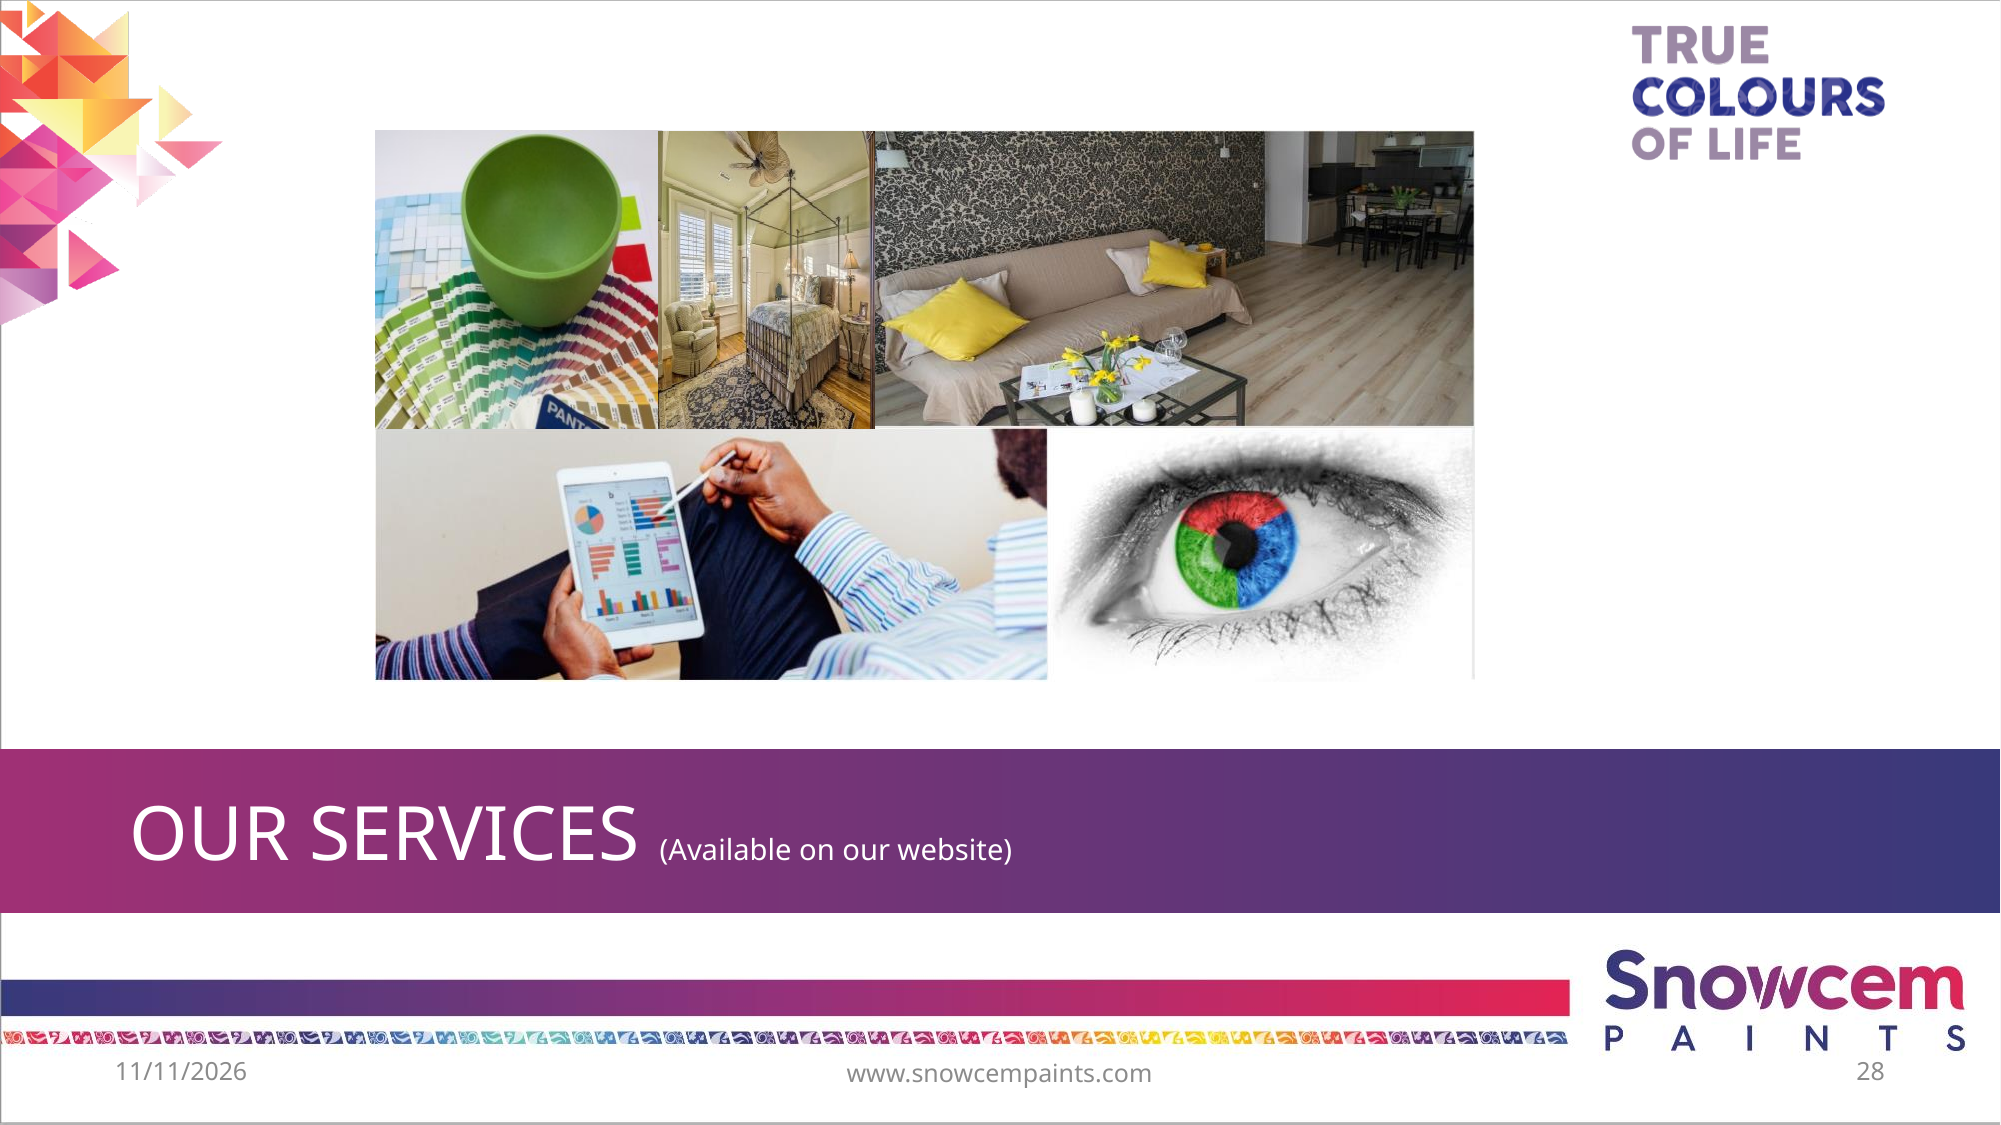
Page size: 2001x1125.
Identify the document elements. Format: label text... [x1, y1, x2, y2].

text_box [0, 749, 2000, 913]
footer www.snowcempaints.com [562, 1042, 1433, 1103]
slide_number 28 [1433, 1042, 1900, 1103]
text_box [374, 130, 1476, 683]
picture [0, 0, 2001, 1125]
slide_number 26-Jul-17 [99, 1042, 562, 1103]
